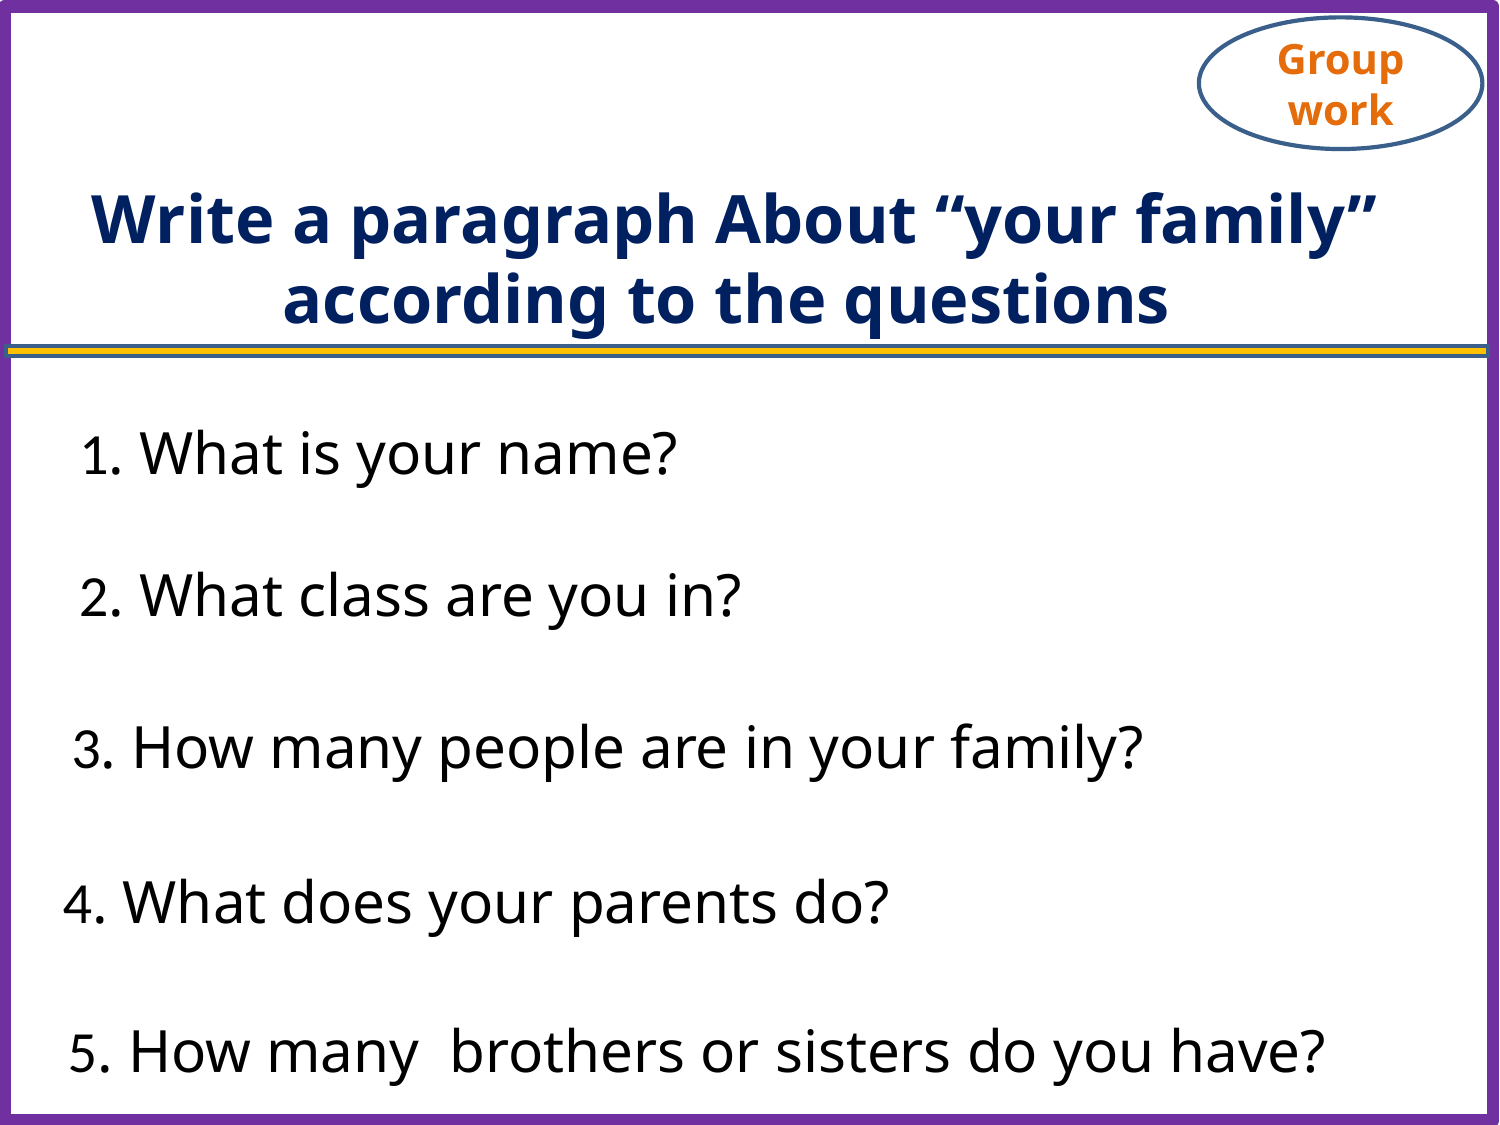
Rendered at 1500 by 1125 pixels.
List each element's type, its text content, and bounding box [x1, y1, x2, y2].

text_box 1. What is your name? [64, 408, 821, 494]
text_box 4. What does your parents do? [47, 857, 1005, 943]
text_box 5. How many brothers or sisters do you have? [53, 1006, 1418, 1092]
text_box Write a paragraph About “your family” according to the questions [70, 169, 1400, 344]
text_box [4, 344, 1490, 358]
text_box 3. How many people are in your family? [56, 703, 1282, 788]
text_box Group work [1196, 15, 1485, 152]
text_box 2. What class are you in? [64, 550, 891, 636]
